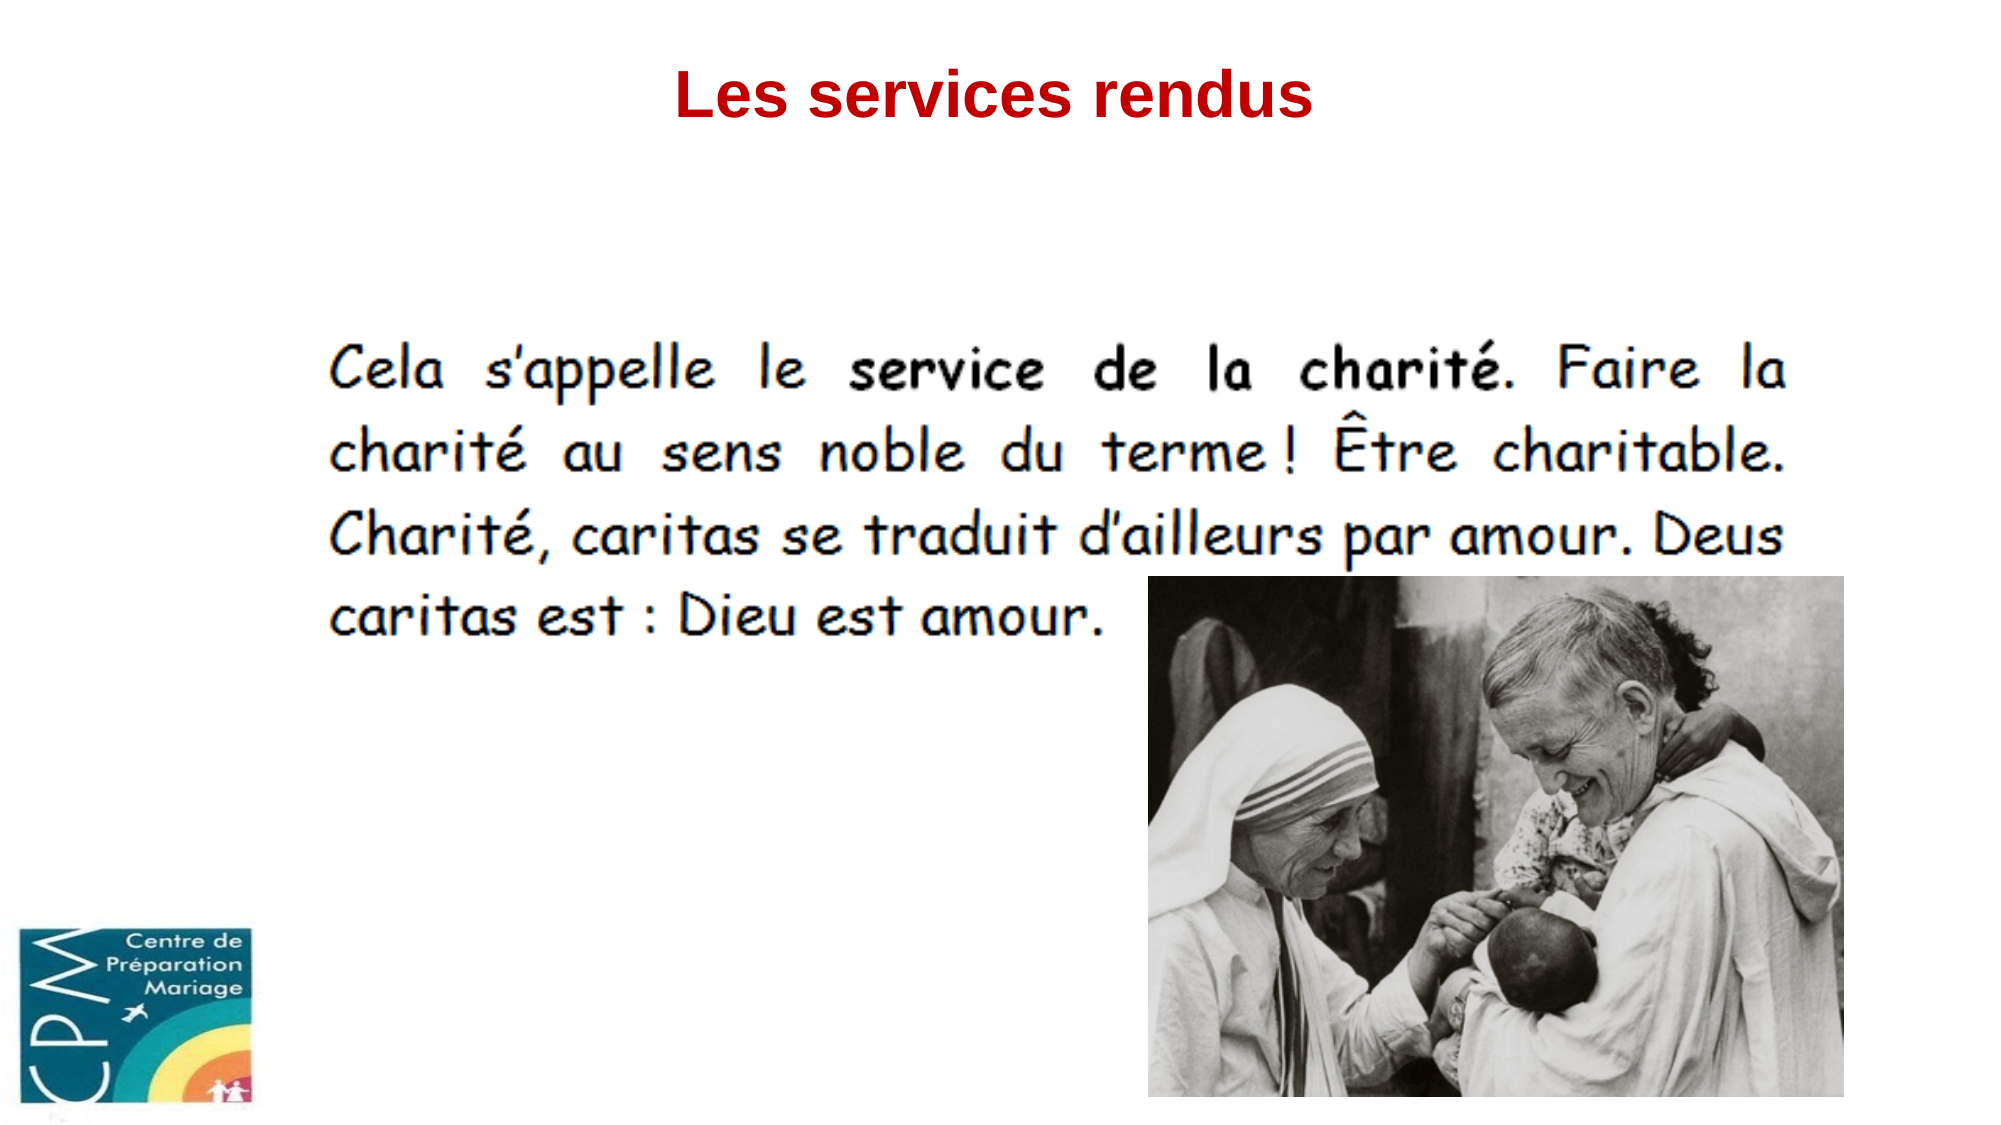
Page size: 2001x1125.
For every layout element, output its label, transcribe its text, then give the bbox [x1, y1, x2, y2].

text_box Les services rendus [659, 43, 1345, 138]
picture [0, 913, 276, 1125]
picture [295, 295, 1844, 1097]
